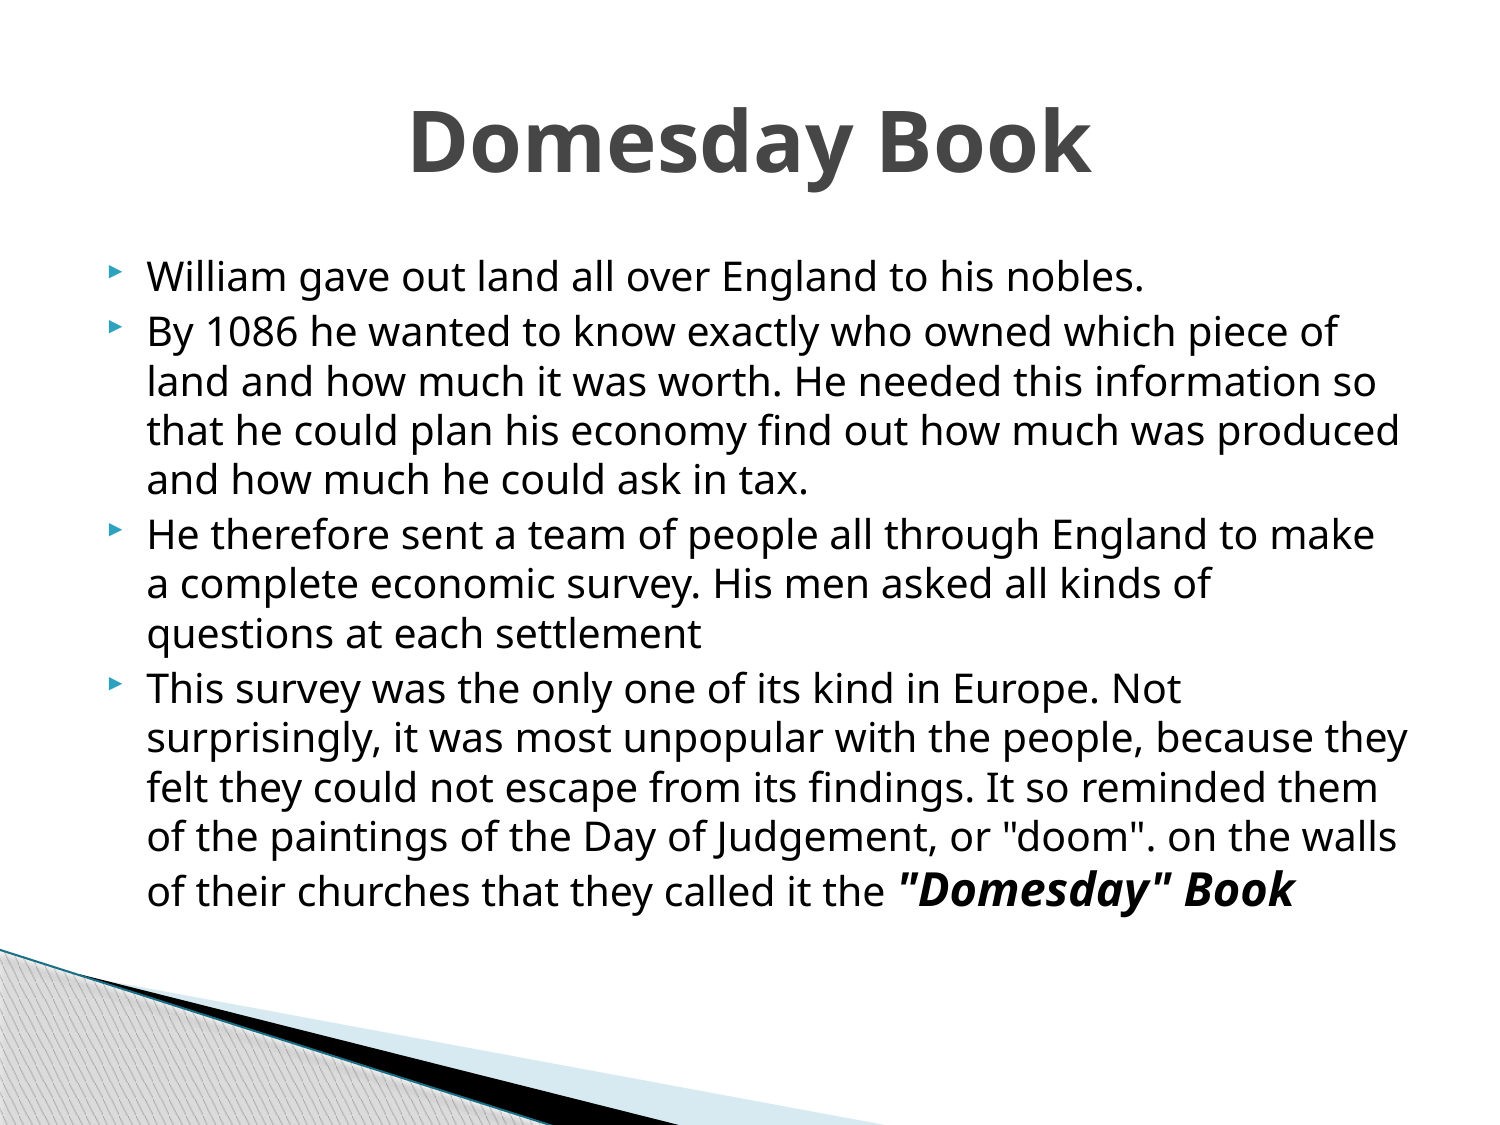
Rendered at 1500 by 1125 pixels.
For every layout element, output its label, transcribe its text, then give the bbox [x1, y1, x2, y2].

list William gave out land all over England to his nobles. By 1086 he wanted to know exactly who owned which piece of land and how much it was worth. He needed this information so that he could plan his economy find out how much was produced and how much he could ask in tax. He therefore sent a team of people all through England to make a complete economic survey. His men asked all kinds of questions at each settlement This survey was the only one of its kind in Europe. Not surprisingly, it was most unpopular with the people, because they felt they could not escape from its findings. It so reminded them of the paintings of the Day of Judgement, or "doom". on the walls of their churches that they called it the "Domesday" Book [75, 243, 1425, 986]
title Domesday Book [75, 45, 1425, 233]
